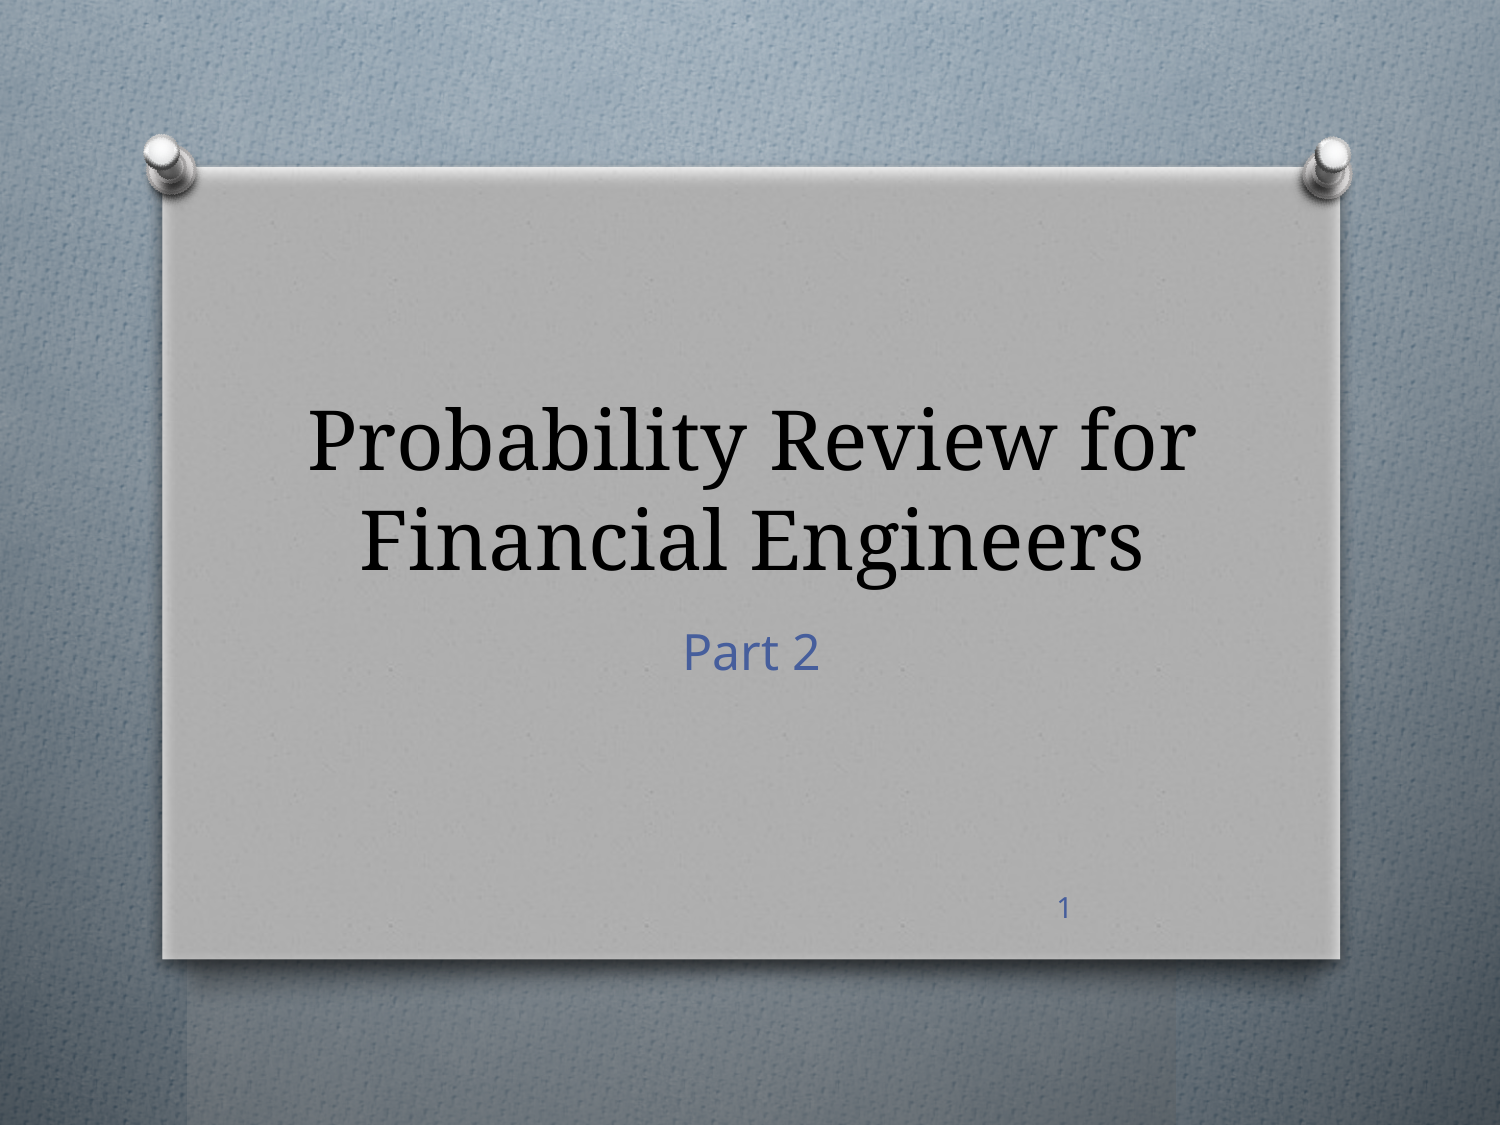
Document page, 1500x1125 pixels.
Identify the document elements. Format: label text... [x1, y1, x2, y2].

picture [112, 100, 235, 224]
picture [1274, 109, 1396, 230]
title Probability Review for Financial Engineers [283, 294, 1223, 595]
subtitle Part 2 [283, 612, 1221, 863]
slide_number 1 [1019, 878, 1111, 939]
